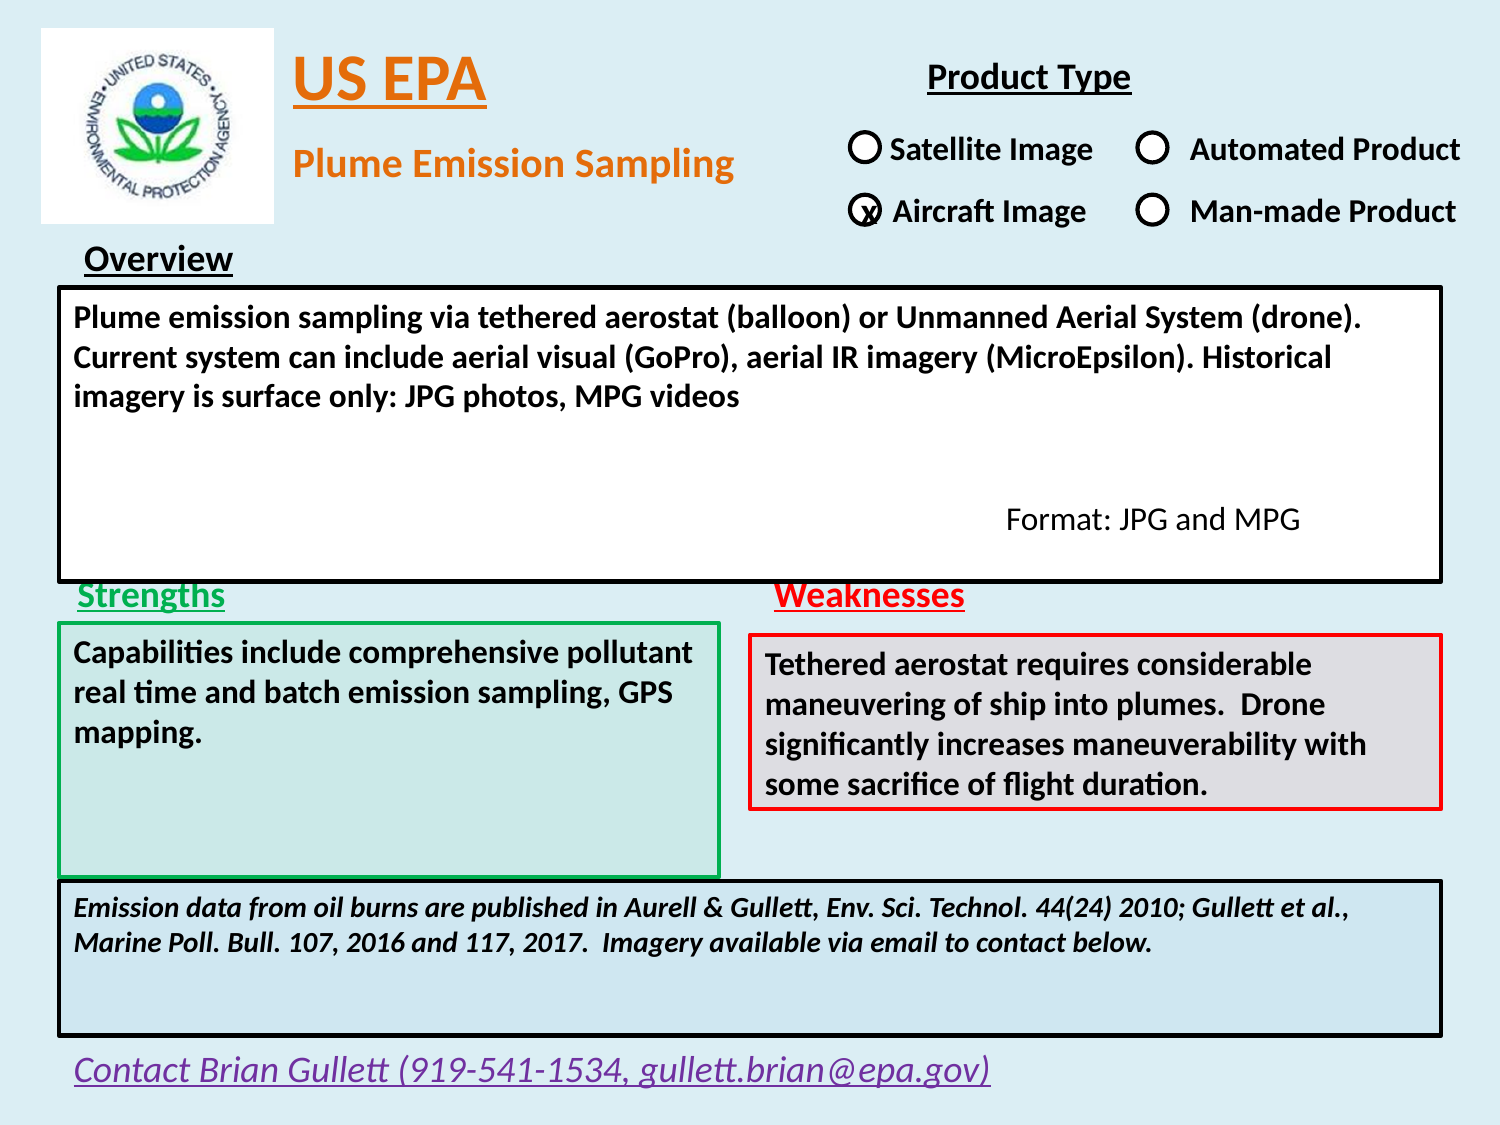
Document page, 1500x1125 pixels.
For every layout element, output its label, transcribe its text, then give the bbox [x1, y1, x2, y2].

text_box Overview [69, 226, 407, 287]
text_box x [847, 192, 882, 227]
text_box Satellite Image [874, 119, 1174, 175]
text_box Aircraft Image [877, 181, 1174, 237]
text_box Plume Emission Sampling [279, 128, 1500, 193]
text_box Automated Product [1174, 119, 1498, 175]
text_box [847, 130, 882, 165]
text_box [1135, 192, 1170, 227]
text_box Strengths [62, 582, 400, 623]
text_box Emission data from oil burns are published in Aurell & Gullett, Env. Sci. Technol. 44(24) 2010; Gullett et al., Marine Poll. Bull. 107, 2016 and 117, 2017. Imagery available via email to contact below. [58, 880, 1442, 1036]
text_box Capabilities include comprehensive pollutant real time and batch emission sampling, GPS mapping. [58, 623, 719, 878]
text_box [1135, 130, 1170, 165]
text_box Man-made Product [1174, 181, 1475, 237]
text_box Contact Brian Gullett (919-541-1534, gullett.brian@epa.gov) [58, 1037, 1444, 1098]
text_box Plume emission sampling via tethered aerostat (balloon) or Unmanned Aerial System (drone). Current system can include aerial visual (GoPro), aerial IR imagery (MicroEpsilon). Historical imagery is surface only: JPG photos, MPG videos [58, 287, 1442, 582]
text_box Format: JPG and MPG [991, 489, 1442, 545]
text_box Tethered aerostat requires considerable maneuvering of ship into plumes. Drone significantly increases maneuverability with some sacrifice of flight duration. [750, 634, 1442, 810]
text_box US EPA [278, 26, 850, 122]
text_box Weaknesses [758, 582, 1125, 623]
text_box Product Type [912, 44, 1250, 105]
picture [41, 28, 275, 224]
